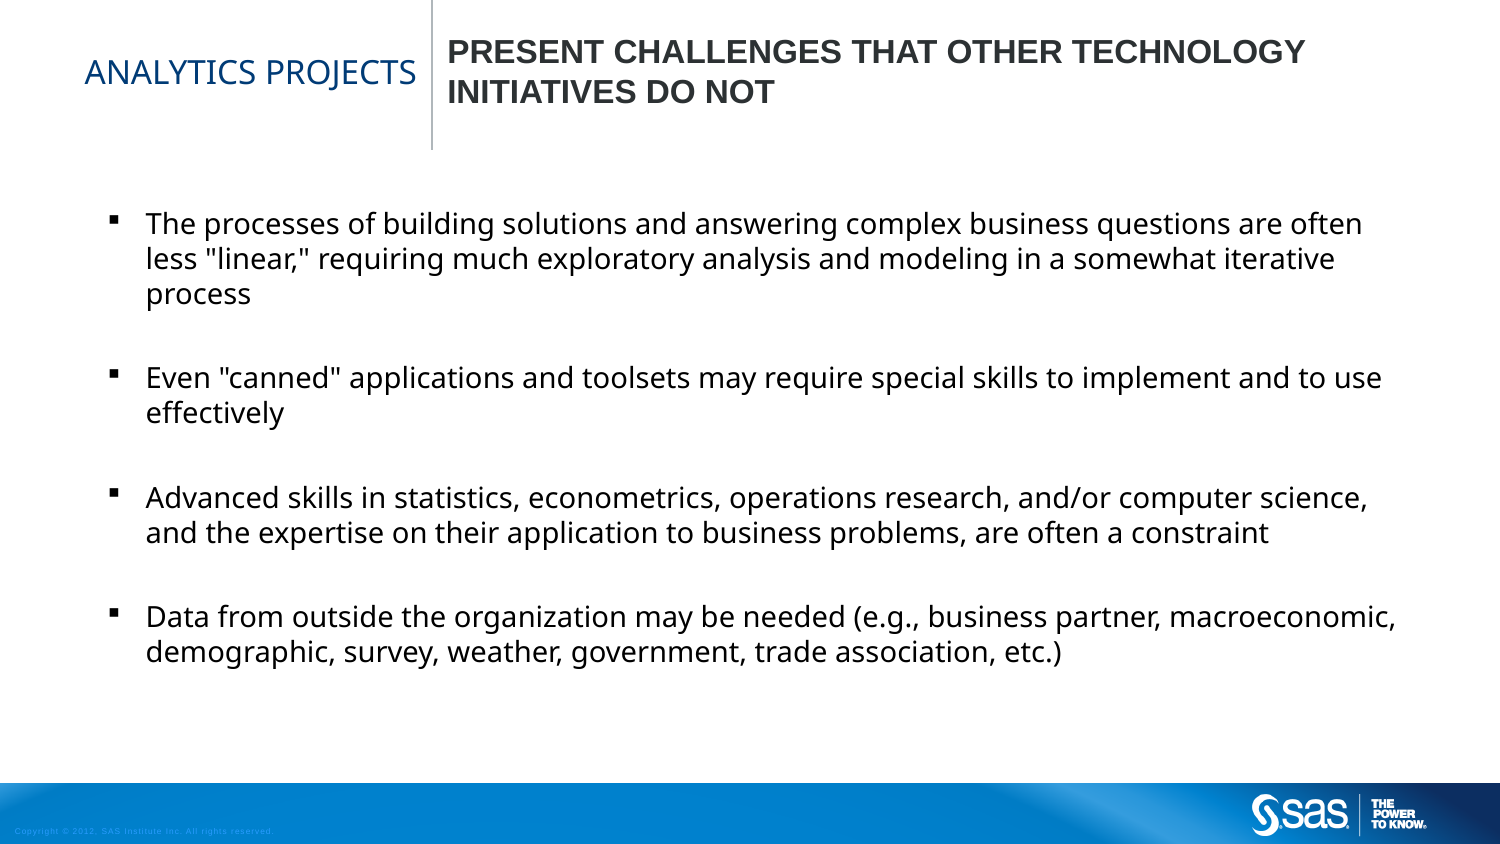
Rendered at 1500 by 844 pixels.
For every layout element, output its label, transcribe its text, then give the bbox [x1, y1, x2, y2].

picture [0, 783, 1500, 844]
title Analytics Projects [19, 23, 433, 119]
list present challenges that other technology initiatives do not [432, 21, 1426, 118]
text_box The processes of building solutions and answering complex business questions are often less "linear," requiring much exploratory analysis and modeling in a somewhat iterative process Even "canned" applications and toolsets may require special skills to implement and to use effectively Advanced skills in statistics, econometrics, operations research, and/or computer science, and the expertise on their application to business problems, are often a constraint Data from outside the organization may be needed (e.g., business partner, macroeconomic, demographic, survey, weather, government, trade association, etc.) [92, 198, 1431, 676]
